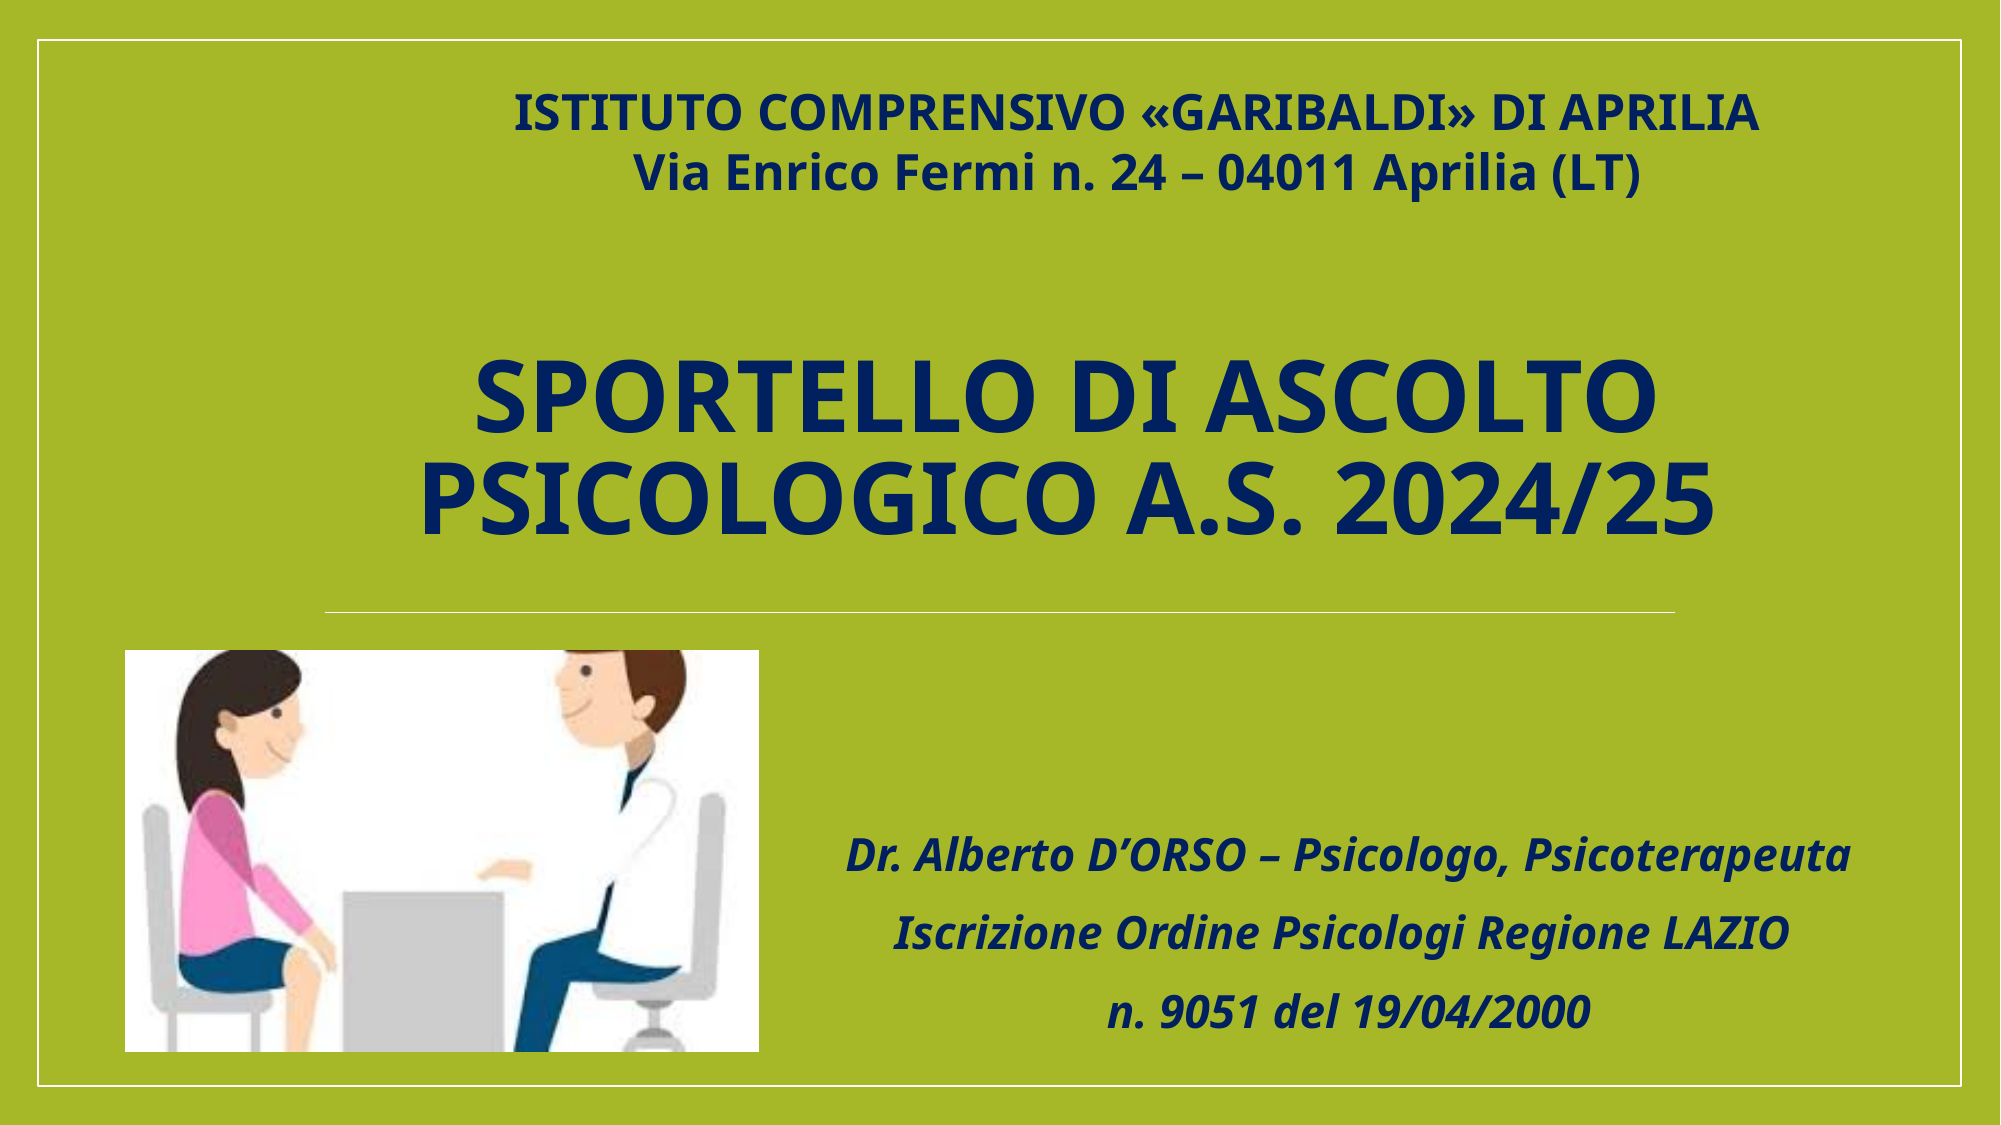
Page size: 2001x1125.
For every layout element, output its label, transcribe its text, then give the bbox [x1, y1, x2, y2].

subtitle Dr. Alberto D’ORSO – Psicologo, Psicoterapeuta Iscrizione Ordine Psicologi Regione LAZIO n. 9051 del 19/04/2000 [764, 824, 1958, 1052]
picture [125, 650, 759, 1053]
title SPORTELLO DI ASCOLTO PSICOLOGICO A.S. 2024/25 [363, 334, 1771, 563]
text_box ISTITUTO COMPRENSIVO «GARIBALDI» DI APRILIA Via Enrico Fermi n. 24 – 04011 Aprilia (LT) [424, 72, 1852, 208]
